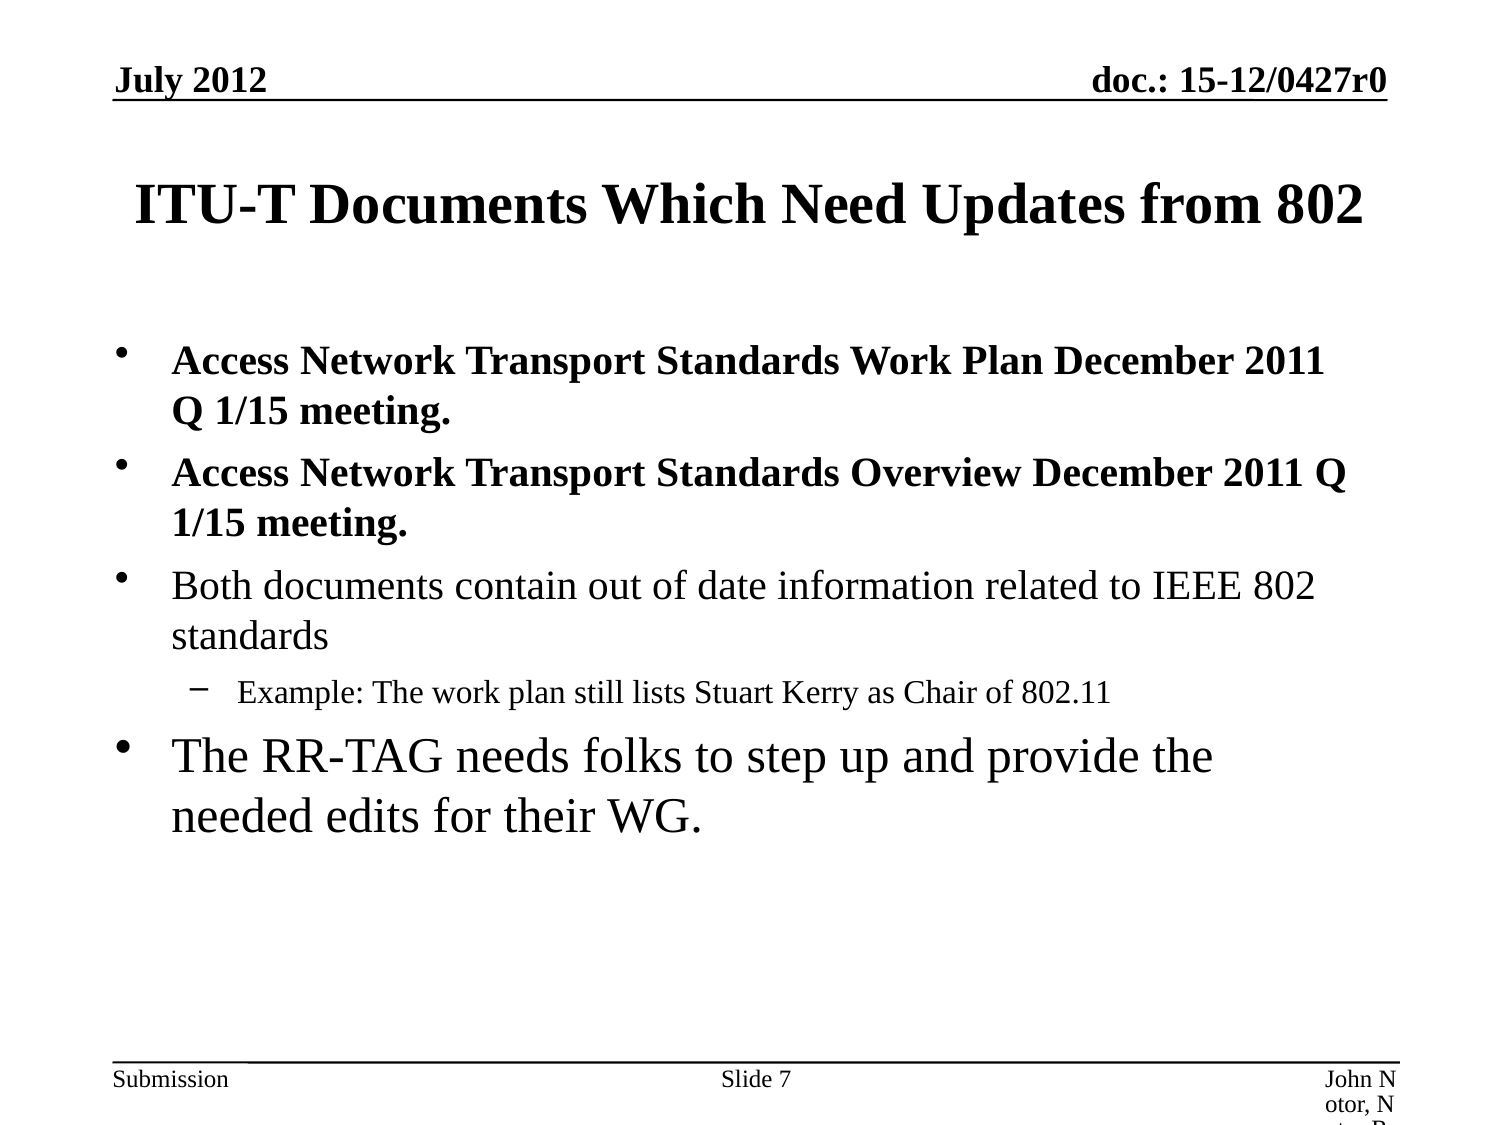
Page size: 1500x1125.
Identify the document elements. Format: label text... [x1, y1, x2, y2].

title ITU-T Documents Which Need Updates from 802 [112, 112, 1388, 288]
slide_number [114, 54, 309, 101]
footer John Notor, Notor Research [1324, 1061, 1402, 1093]
slide_number Slide 7 [712, 1061, 800, 1093]
list Access Network Transport Standards Work Plan December 2011 Q 1/15 meeting. Access Network Transport Standards Overview December 2011 Q 1/15 meeting. Both documents contain out of date information related to IEEE 802 standards Example: The work plan still lists Stuart Kerry as Chair of 802.11 The RR-TAG needs folks to step up and provide the needed edits for their WG. [99, 324, 1376, 963]
